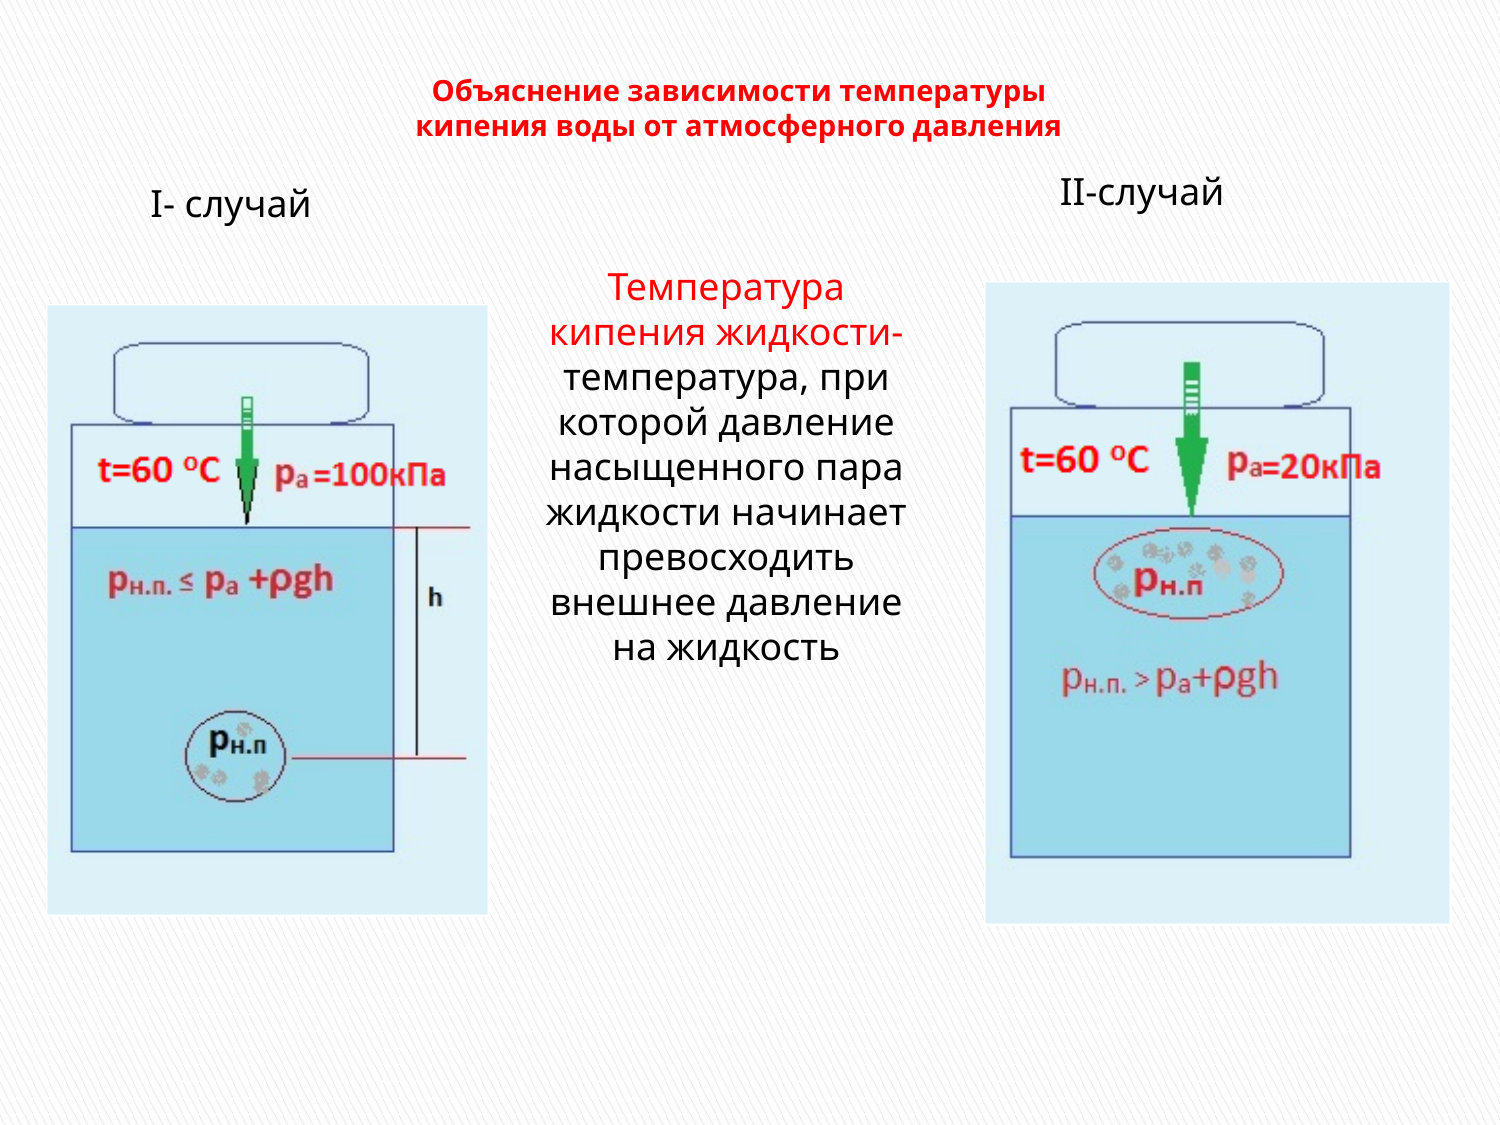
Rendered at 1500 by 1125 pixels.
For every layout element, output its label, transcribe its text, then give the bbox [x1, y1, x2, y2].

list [46, 304, 491, 917]
text_box Температура кипения жидкости- температура, при которой давление насыщенного пара жидкости начинает превосходить внешнее давление на жидкость [525, 255, 928, 676]
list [984, 280, 1452, 926]
title Объяснение зависимости температуры кипения воды от атмосферного давления [53, 42, 1425, 173]
text_box I- случай [135, 172, 384, 233]
text_box II-случай [1045, 160, 1317, 221]
